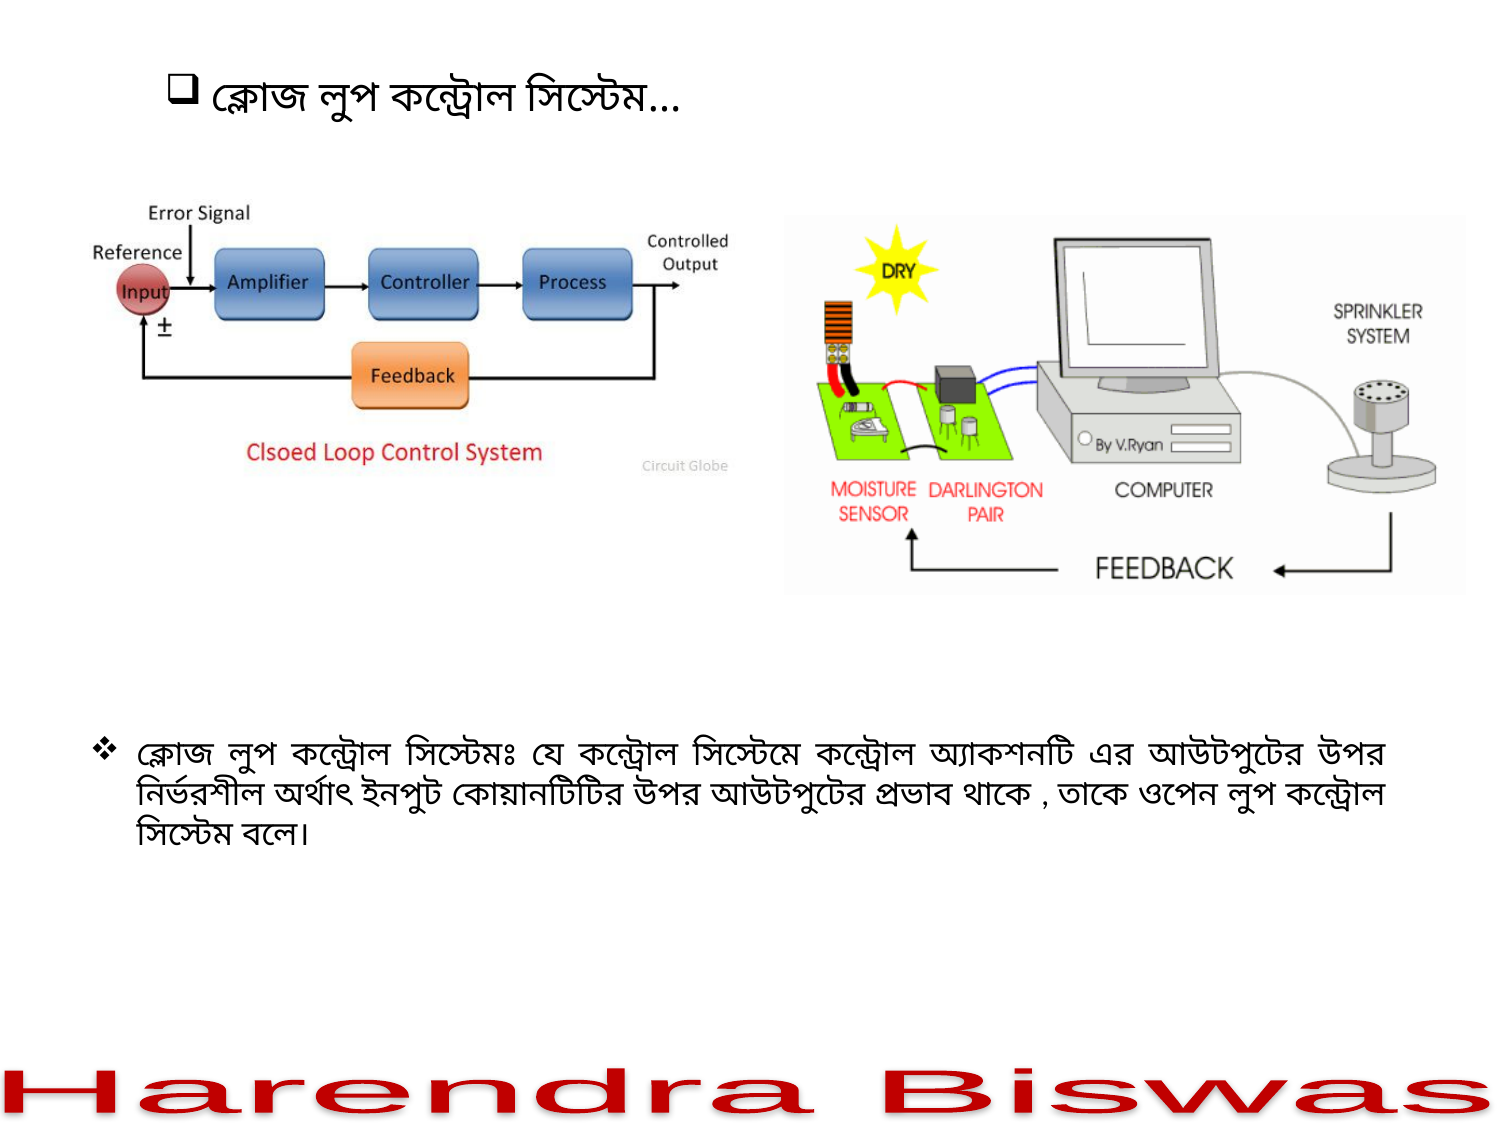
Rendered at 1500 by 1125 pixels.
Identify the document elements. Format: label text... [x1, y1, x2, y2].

text_box ক্লোজ লুপ কন্ট্রোল সিস্টেম… [150, 62, 1388, 128]
picture [784, 215, 1466, 595]
picture [89, 199, 736, 488]
text_box ক্লোজ লুপ কন্ট্রোল সিস্টেমঃ যে কন্ট্রোল সিস্টেমে কন্ট্রোল অ্যাকশনটি এর আউটপুটের উপর নির্ভরশীল অর্থাৎ ইনপুট কোয়ানটিটির উপর আউটপুটের প্রভাব থাকে , তাকে ওপেন লুপ কন্ট্রোল সিস্টেম বলে। [75, 724, 1400, 860]
